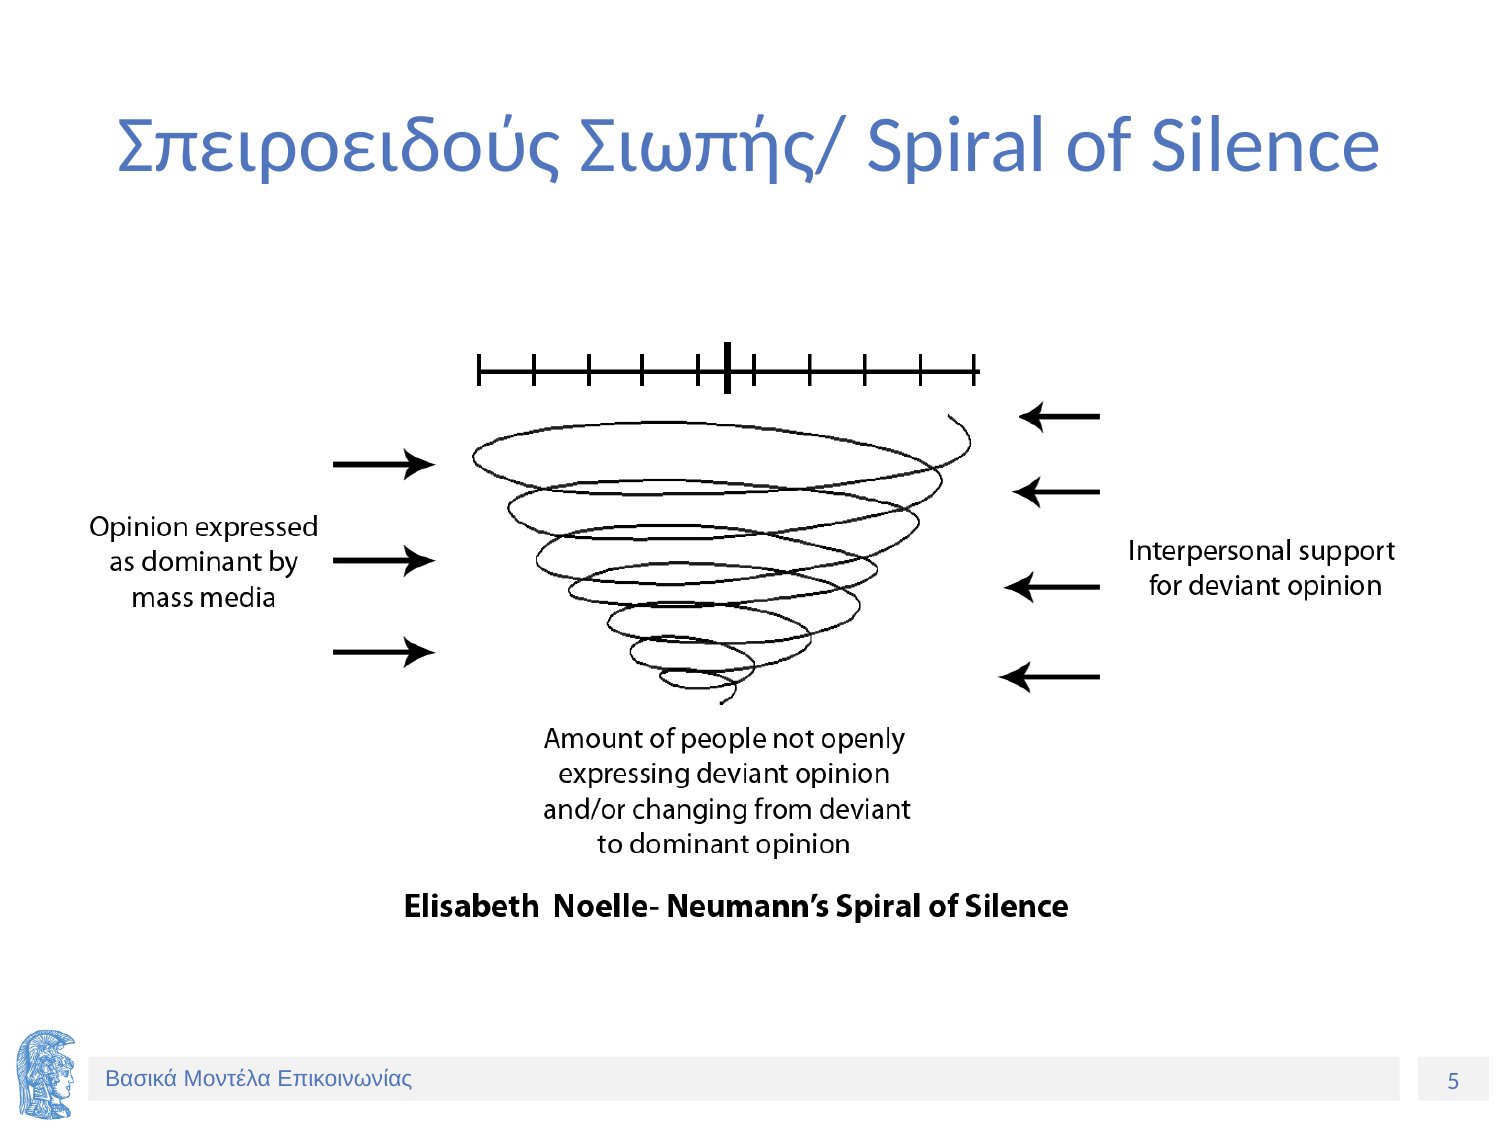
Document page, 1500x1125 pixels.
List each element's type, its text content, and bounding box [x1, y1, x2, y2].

picture [76, 326, 1415, 941]
title Σπειροειδούς Σιωπής/ Spiral of Silence [75, 45, 1425, 233]
picture [9, 1026, 81, 1120]
